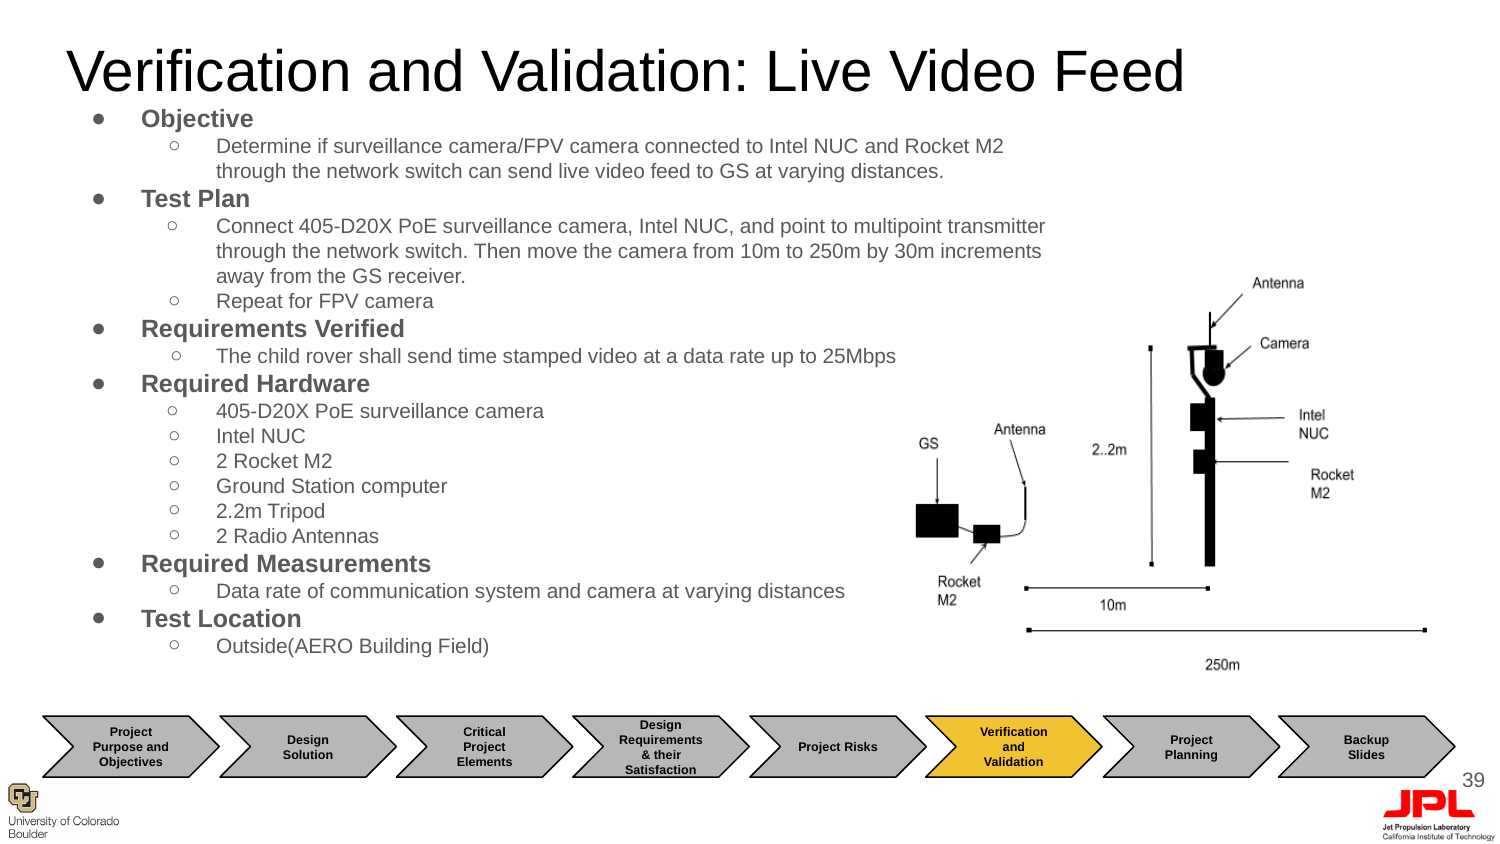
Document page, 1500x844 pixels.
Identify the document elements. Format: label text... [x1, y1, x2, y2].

text_box Objective Determine if surveillance camera/FPV camera connected to Intel NUC and Rocket M2 through the network switch can send live video feed to GS at varying distances. Test Plan Connect 405-D20X PoE surveillance camera, Intel NUC, and point to multipoint transmitter through the network switch. Then move the camera from 10m to 250m by 30m increments away from the GS receiver. Repeat for FPV camera Requirements Verified The child rover shall send time stamped video at a data rate up to 25Mbps Required Hardware 405-D20X PoE surveillance camera Intel NUC 2 Rocket M2 Ground Station computer 2.2m Tripod 2 Radio Antennas Required Measurements Data rate of communication system and camera at varying distances Test Location Outside(AERO Building Field) [51, 87, 1074, 678]
picture [8, 783, 119, 839]
text_box Design Solution [219, 716, 397, 778]
text_box Critical Project Elements [396, 716, 573, 778]
picture [749, 261, 1500, 844]
text_box Design Requirements & their Satisfaction [572, 716, 744, 778]
text_box Project Purpose and Objectives [42, 716, 220, 778]
title Verification and Validation: Live Video Feed [51, 17, 1449, 112]
